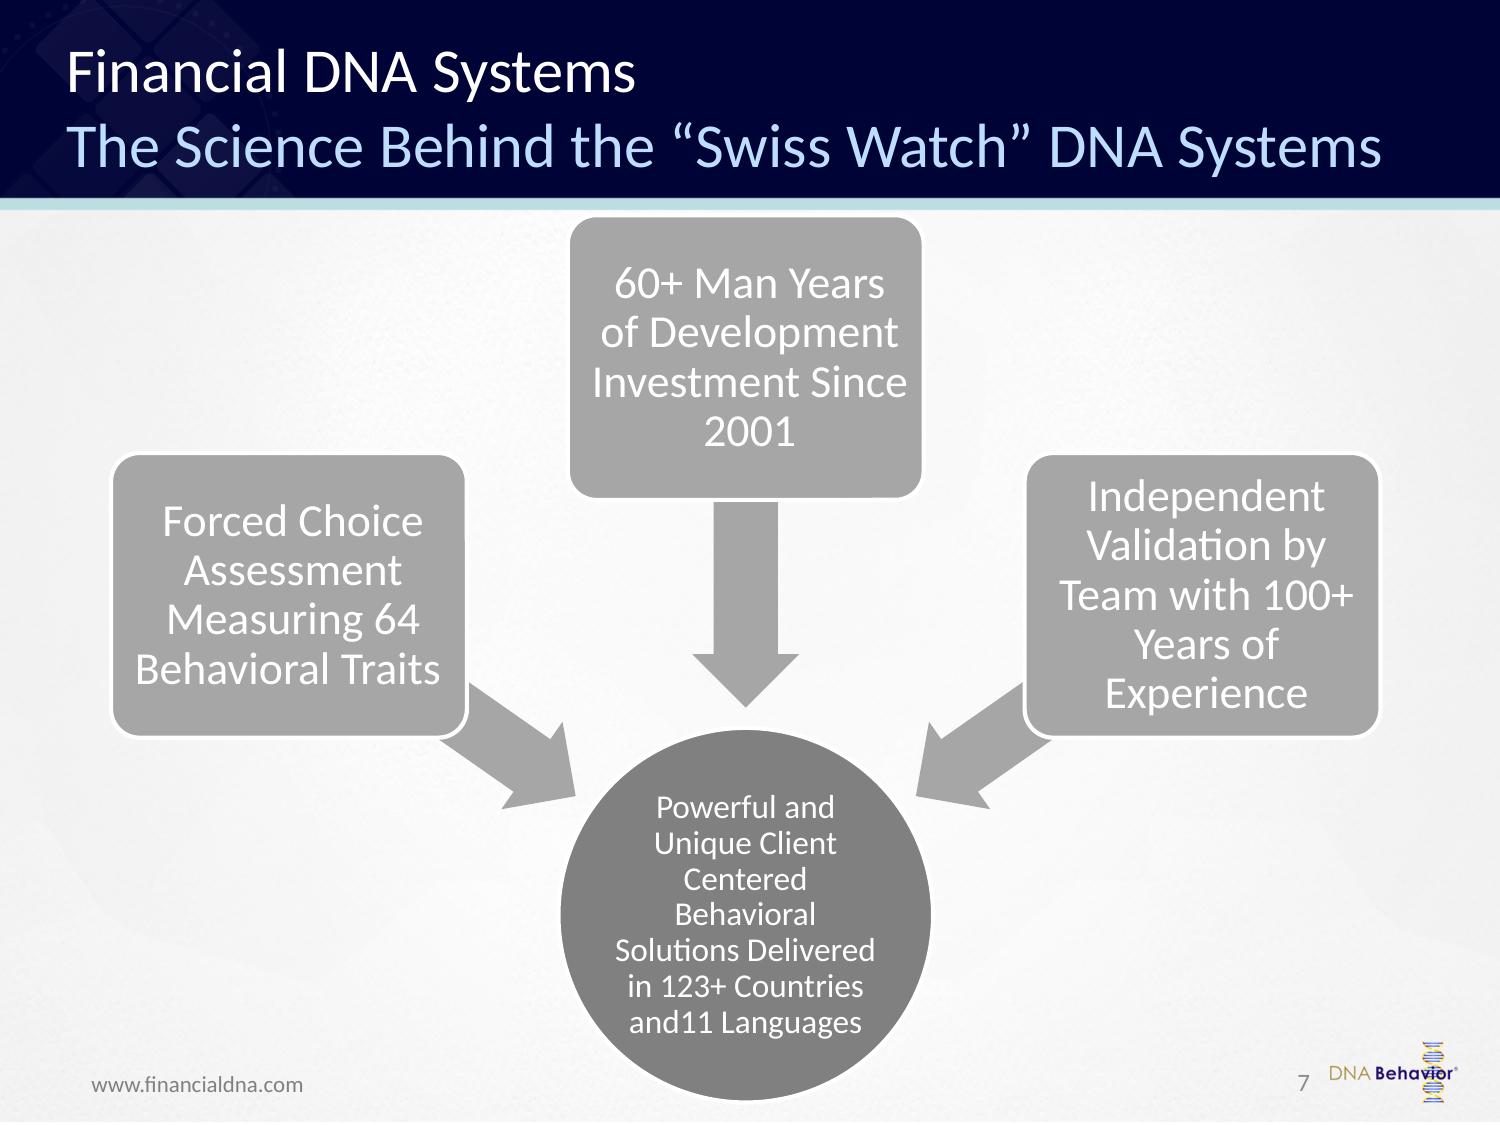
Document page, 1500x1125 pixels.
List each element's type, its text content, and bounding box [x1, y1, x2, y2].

picture [0, 0, 1500, 1125]
title Financial DNA Systems The Science Behind the “Swiss Watch” DNA Systems [51, 0, 1427, 188]
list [51, 214, 1440, 1103]
